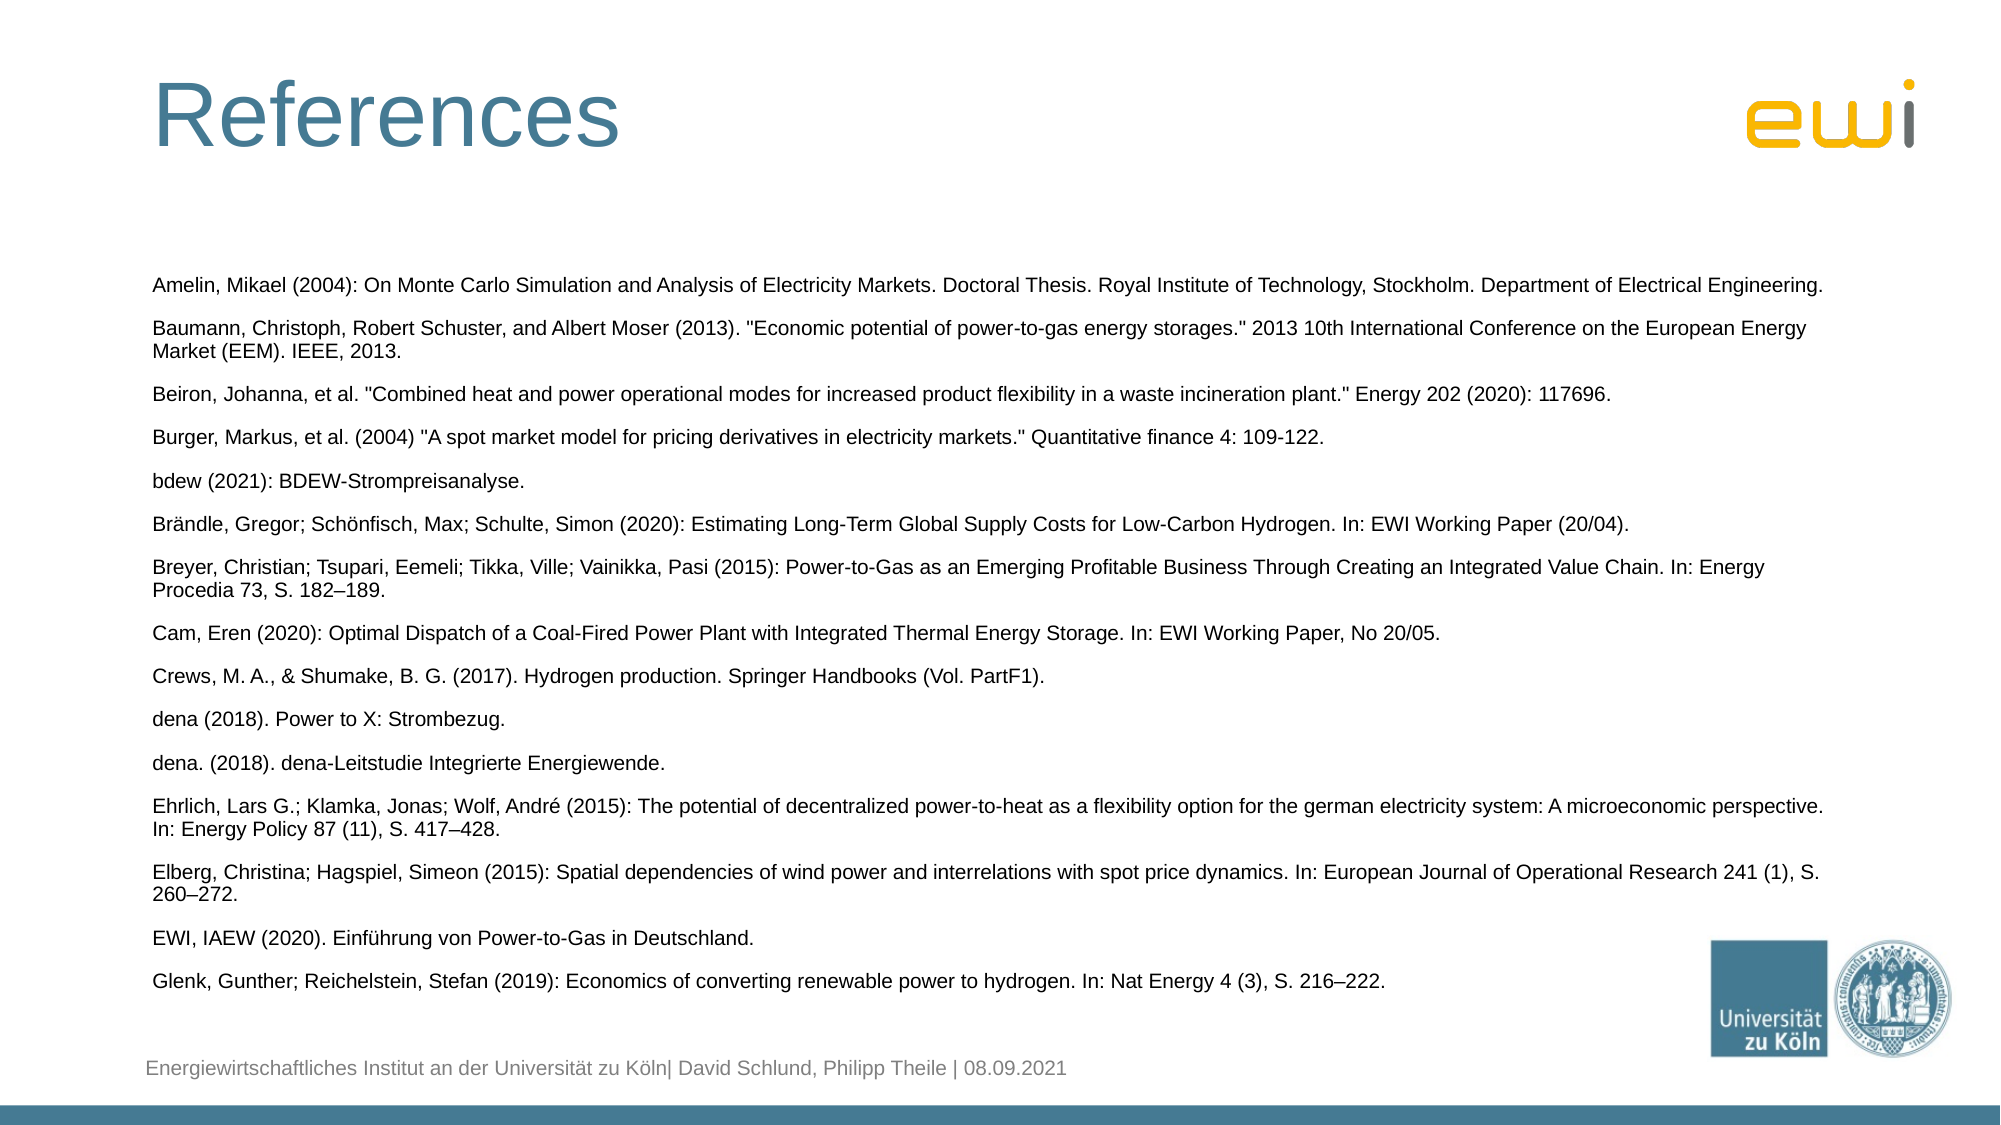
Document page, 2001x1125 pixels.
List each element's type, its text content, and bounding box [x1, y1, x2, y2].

title References [137, 59, 1863, 267]
picture [1707, 935, 1957, 1062]
picture [1863, 59, 1971, 196]
list Amelin, Mikael (2004): On Monte Carlo Simulation and Analysis of Electricity Markets. Doctoral Thesis. Royal Institute of Technology, Stockholm. Department of Electrical Engineering. Baumann, Christoph, Robert Schuster, and Albert Moser (2013). "Economic potential of power-to-gas energy storages." 2013 10th International Conference on the European Energy Market (EEM). IEEE, 2013. Beiron, Johanna, et al. "Combined heat and power operational modes for increased product flexibility in a waste incineration plant." Energy 202 (2020): 117696. Burger, Markus, et al. (2004) "A spot market model for pricing derivatives in electricity markets." Quantitative finance 4: 109-122. bdew (2021): BDEW-Strompreisanalyse. Brändle, Gregor; Schönfisch, Max; Schulte, Simon (2020): Estimating Long-Term Global Supply Costs for Low-Carbon Hydrogen. In: EWI Working Paper (20/04). Breyer, Christian; Tsupari, Eemeli; Tikka, Ville; Vainikka, Pasi (2015): Power-to-Gas as an Emerging Profitable Business Through Creating an Integrated Value Chain. In: Energy Procedia 73, S. 182–189. Cam, Eren (2020): Optimal Dispatch of a Coal-Fired Power Plant with Integrated Thermal Energy Storage. In: EWI Working Paper, No 20/05. Crews, M. A., & Shumake, B. G. (2017). Hydrogen production. Springer Handbooks (Vol. PartF1). dena (2018). Power to X: Strombezug. dena. (2018). dena-Leitstudie Integrierte Energiewende. Ehrlich, Lars G.; Klamka, Jonas; Wolf, André (2015): The potential of decentralized power-to-heat as a flexibility option for the german electricity system: A microeconomic perspective. In: Energy Policy 87 (11), S. 417–428. Elberg, Christina; Hagspiel, Simeon (2015): Spatial dependencies of wind power and interrelations with spot price dynamics. In: European Journal of Operational Research 241 (1), S. 260–272. EWI, IAEW (2020). Einführung von Power-to-Gas in Deutschland. Glenk, Gunther; Reichelstein, Stefan (2019): Economics of converting renewable power to hydrogen. In: Nat Energy 4 (3), S. 216–222. [137, 267, 1863, 1012]
